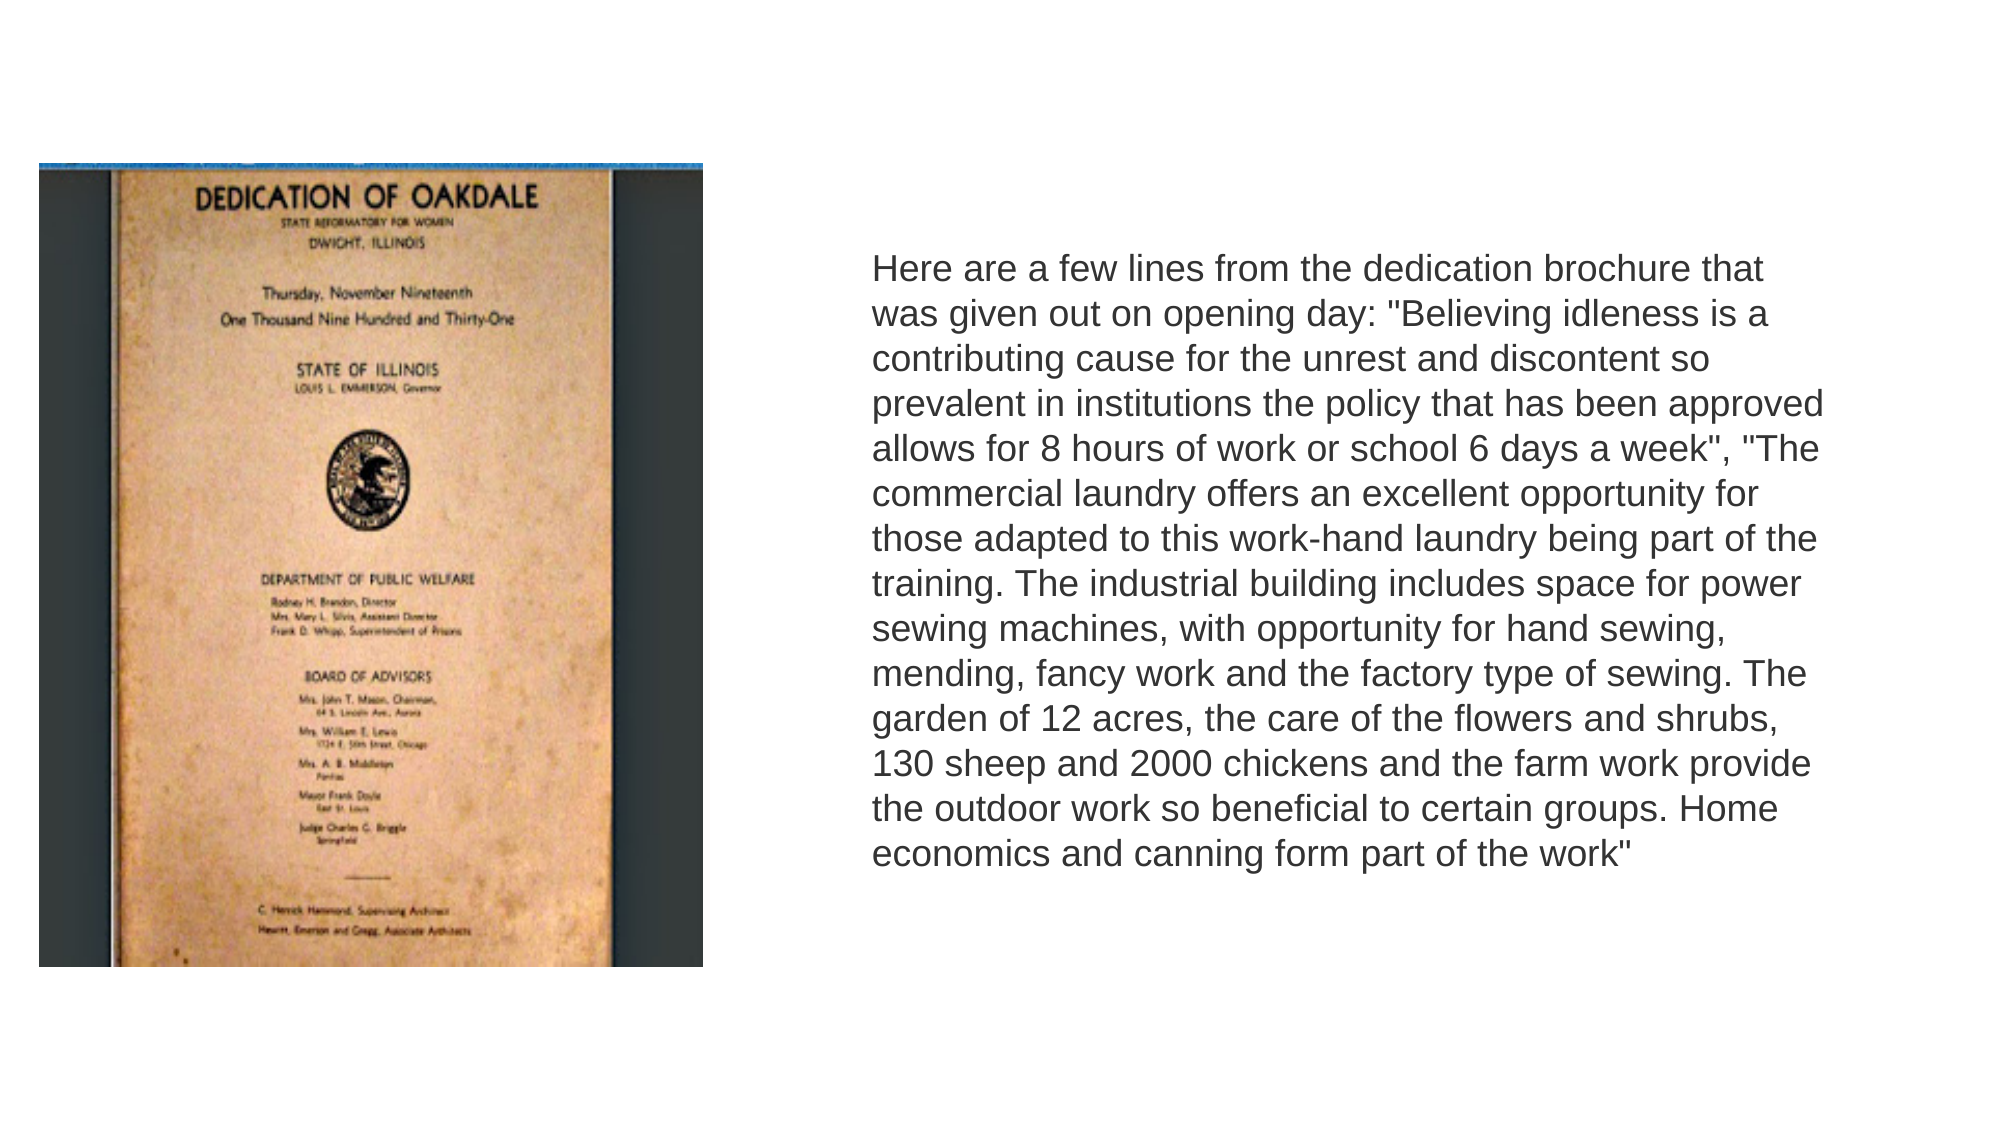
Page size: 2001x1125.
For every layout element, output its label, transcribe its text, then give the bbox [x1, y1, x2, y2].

text_box Here are a few lines from the dedication brochure that was given out on opening day: "Believing idleness is a contributing cause for the unrest and discontent so prevalent in institutions the policy that has been approved allows for 8 hours of work or school 6 days a week", "The commercial laundry offers an excellent opportunity for those adapted to this work-hand laundry being part of the training. The industrial building includes space for power sewing machines, with opportunity for hand sewing, mending, fancy work and the factory type of sewing. The garden of 12 acres, the care of the flowers and shrubs, 130 sheep and 2000 chickens and the farm work provide the outdoor work so beneficial to certain groups. Home economics and canning form part of the work" [857, 236, 1856, 882]
picture [39, 163, 703, 967]
